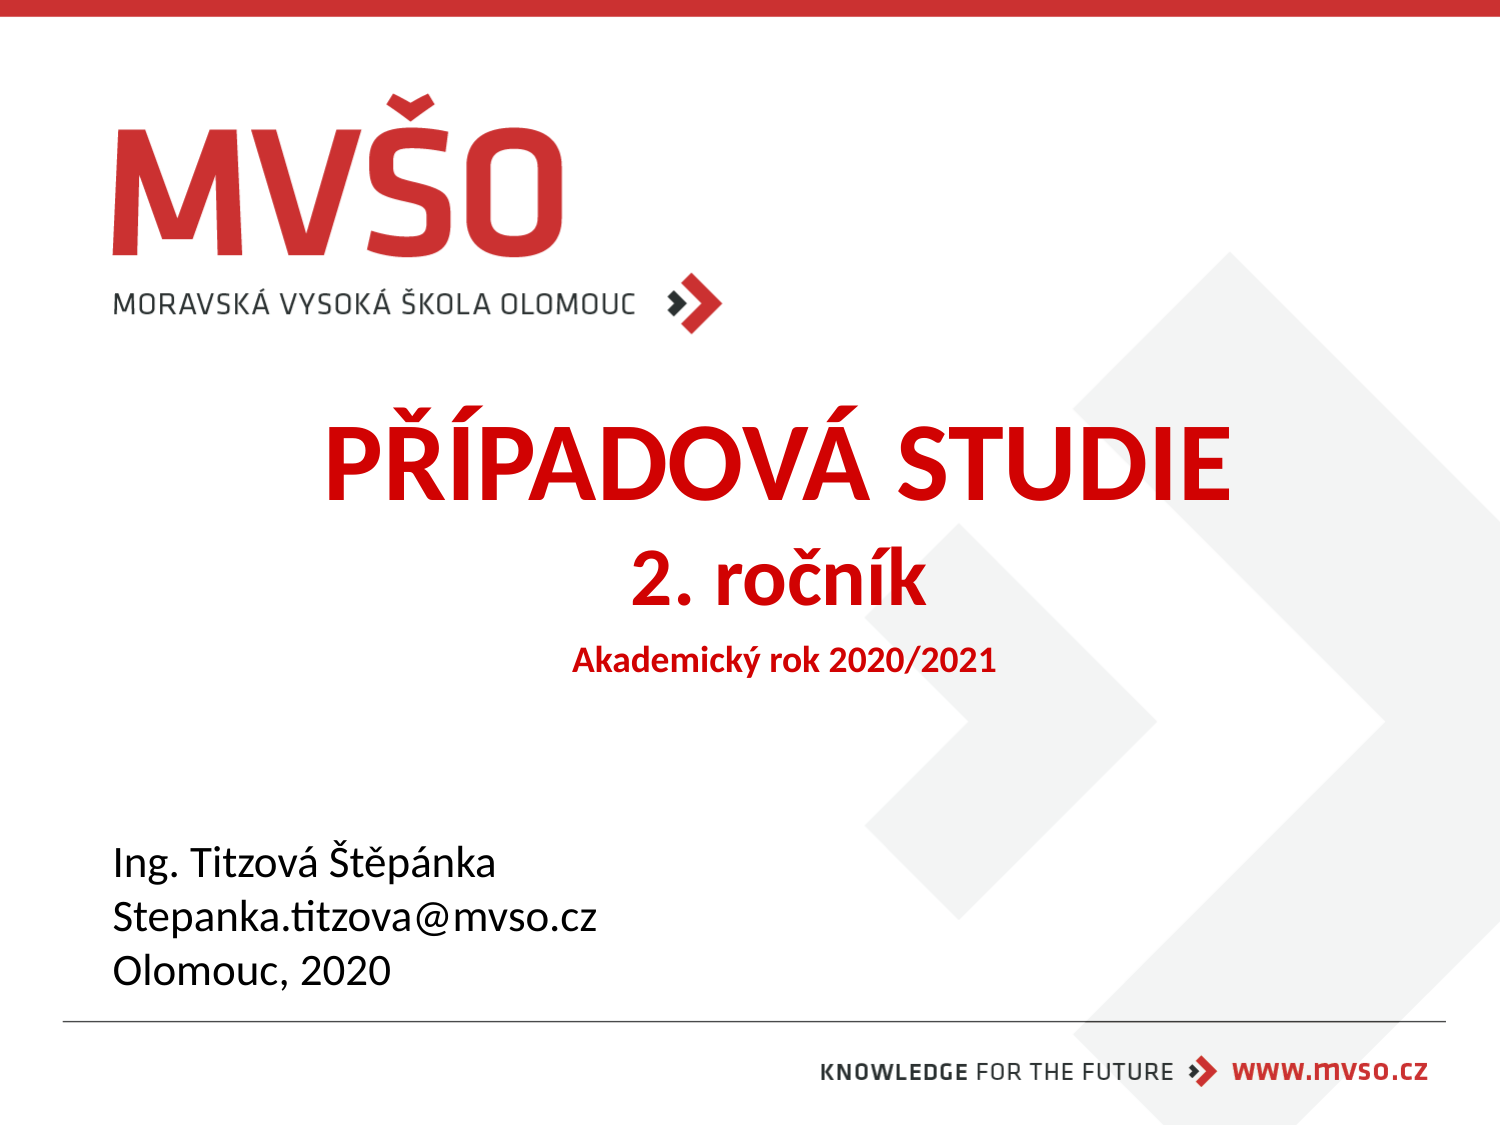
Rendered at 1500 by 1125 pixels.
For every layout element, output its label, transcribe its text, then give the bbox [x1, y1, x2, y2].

text_box Případová studie 2. ročník Akademický rok 2020/2021 [112, 387, 1446, 686]
picture [0, 0, 1500, 1125]
text_box Ing. Titzová Štěpánka Stepanka.titzova@mvso.cz Olomouc, 2020 [112, 794, 1215, 995]
